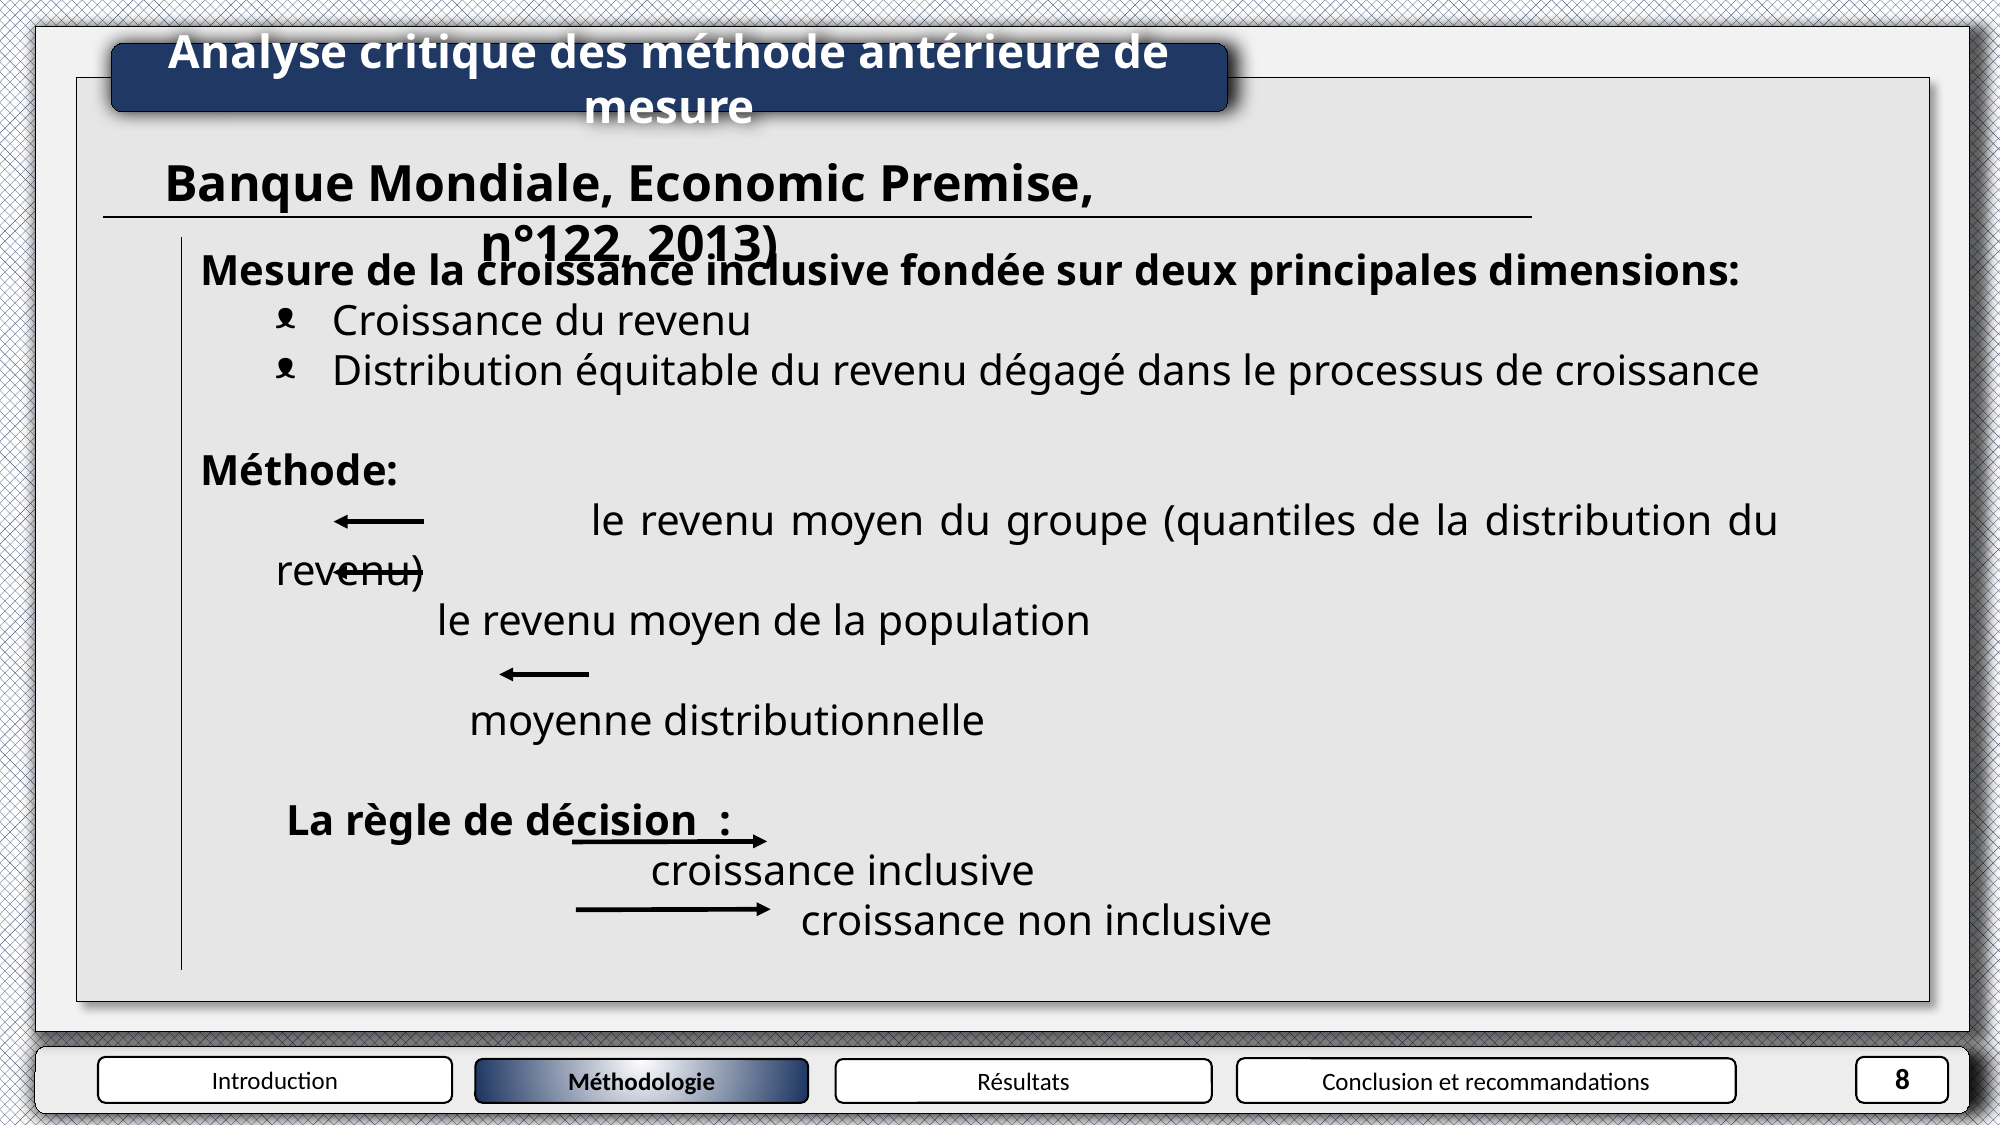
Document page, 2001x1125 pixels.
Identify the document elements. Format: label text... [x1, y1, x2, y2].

text_box Introduction [96, 1055, 454, 1104]
text_box Résultats [834, 1058, 1213, 1104]
slide_number 8 [1856, 1052, 1949, 1103]
text_box [35, 26, 1970, 1032]
text_box Conclusion et recommandations [1235, 1057, 1737, 1104]
text_box Analyse critique des méthode antérieure de mesure [111, 43, 1228, 112]
text_box Méthodologie [474, 1057, 810, 1104]
text_box [34, 1051, 1970, 1114]
text_box Banque Mondiale, Economic Premise, n°122, 2013) [98, 143, 1162, 279]
text_box [76, 77, 1930, 1002]
